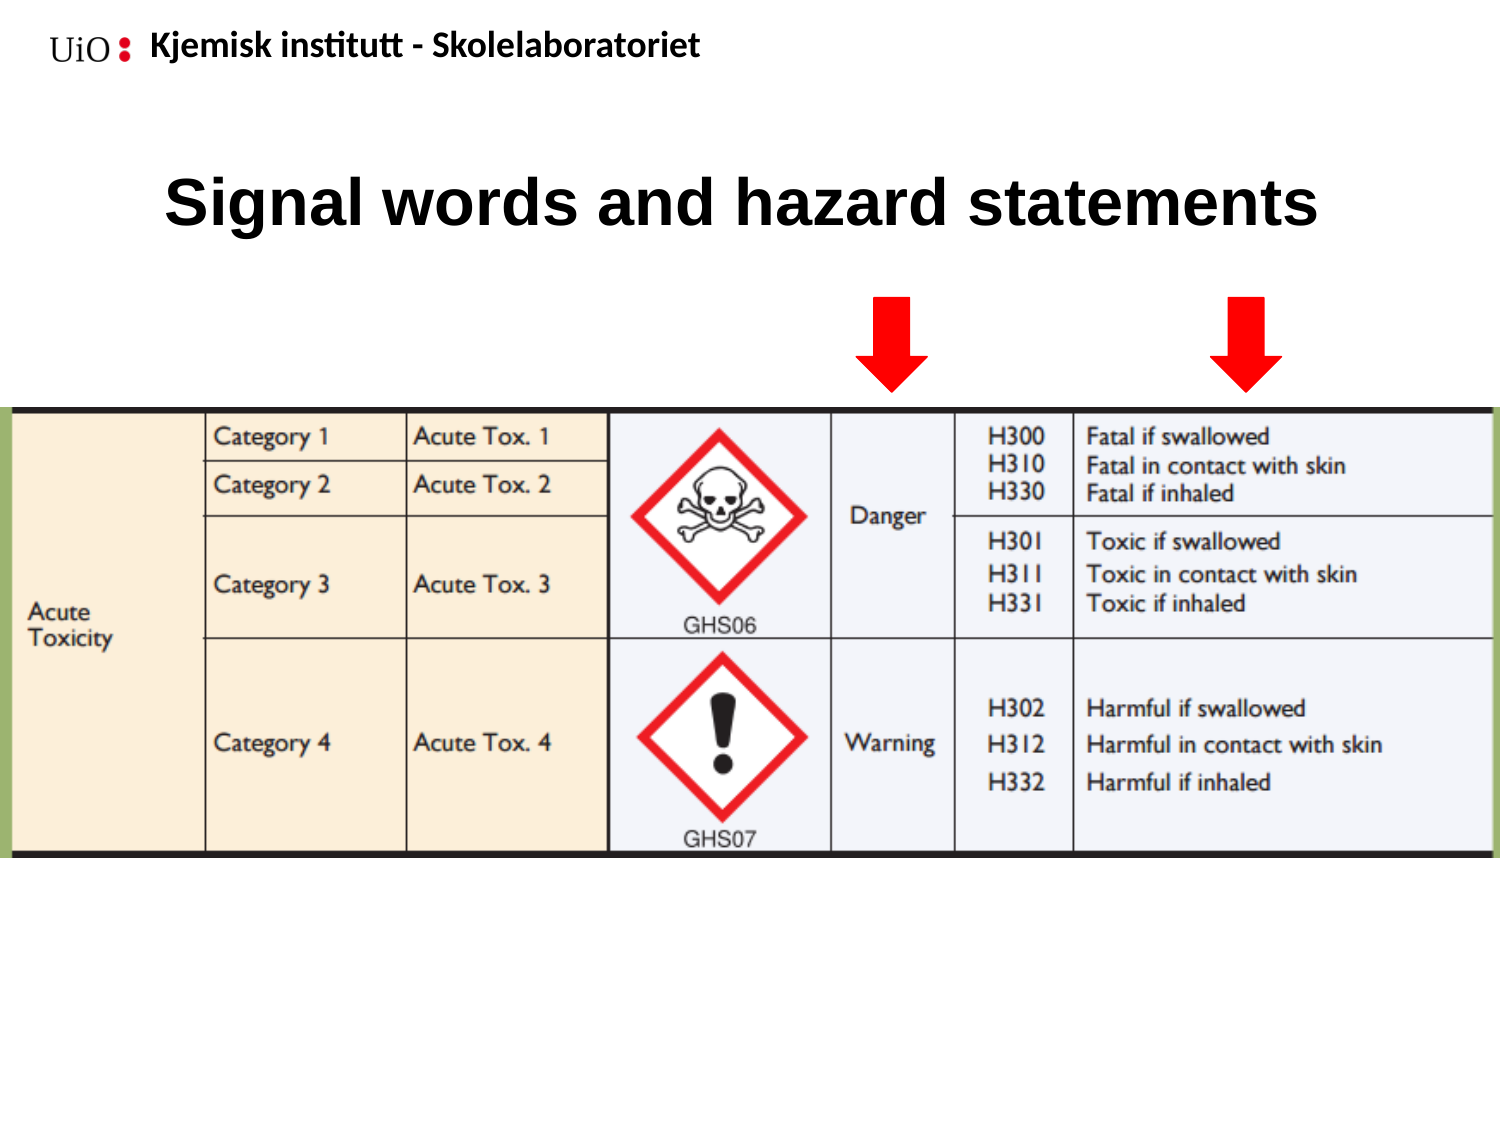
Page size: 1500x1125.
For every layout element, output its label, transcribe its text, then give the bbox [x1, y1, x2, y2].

text_box [856, 297, 928, 393]
text_box [1210, 297, 1282, 393]
title Signal words and hazard statements [149, 105, 1470, 294]
picture [0, 407, 1500, 858]
picture [50, 37, 135, 62]
